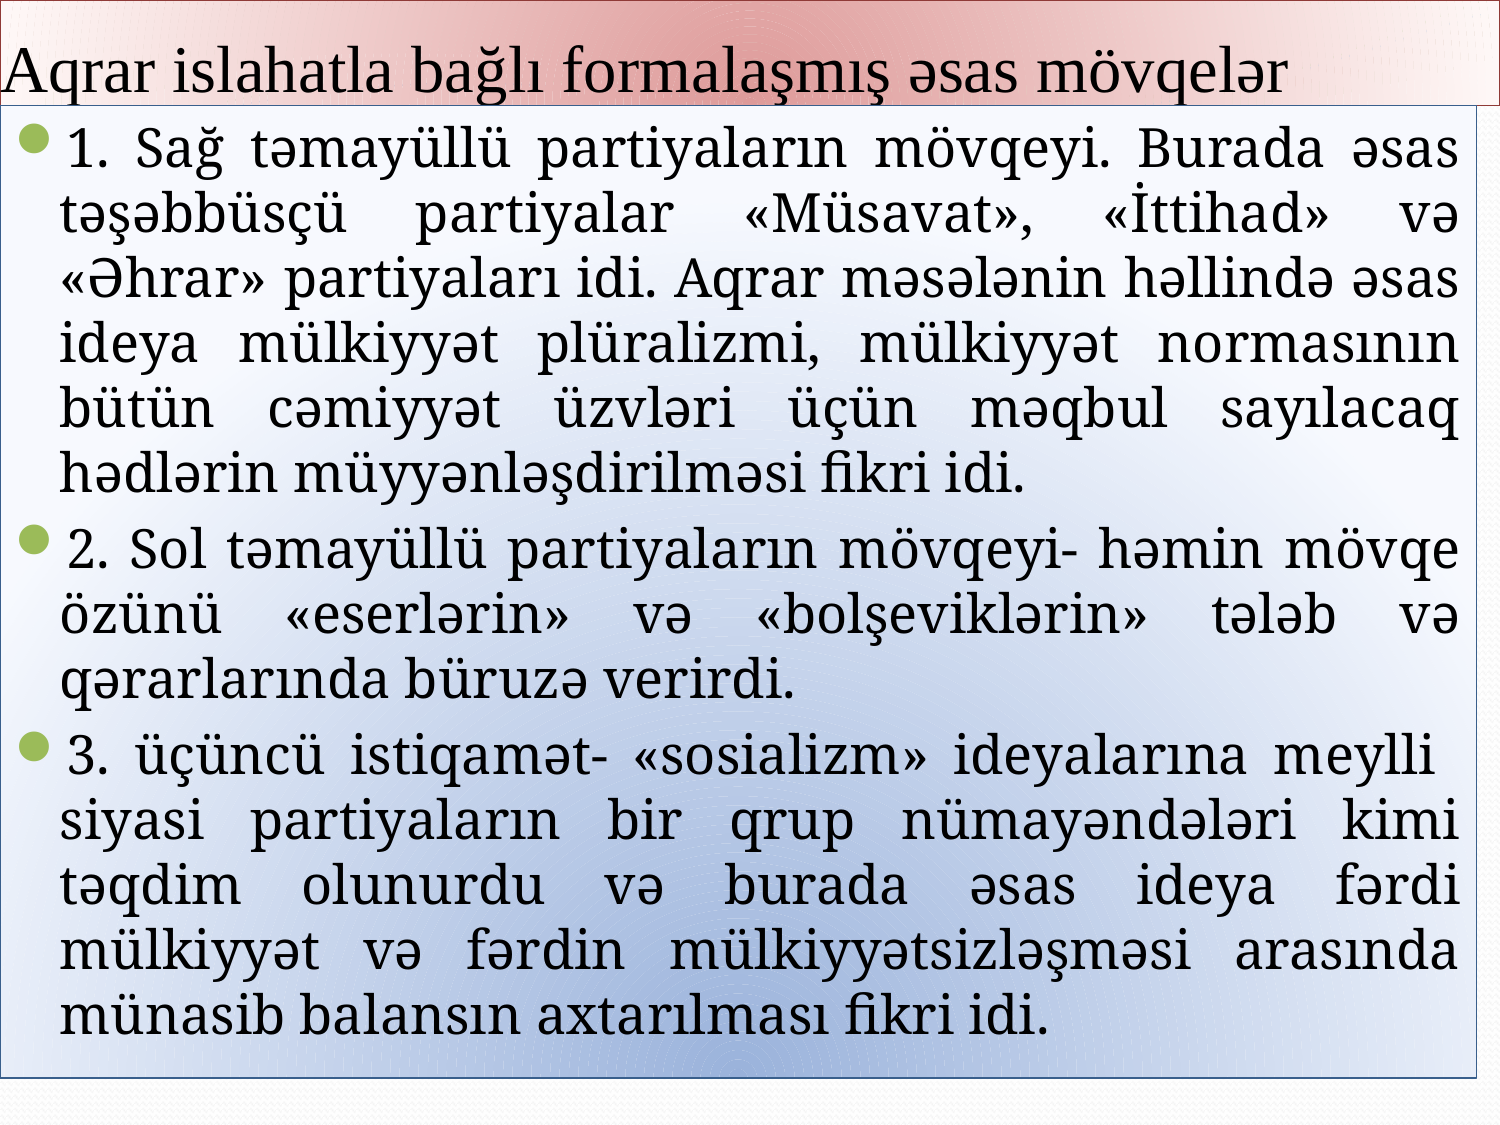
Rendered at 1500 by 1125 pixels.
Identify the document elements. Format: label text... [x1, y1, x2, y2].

list 1. Sağ təmayüllü partiyaların mövqeyi. Burada əsas təşəbbüsçü partiyalar «Müsavat», «İttihad» və «Əhrar» partiyaları idi. Aqrar məsələnin həllində əsas ideya mülkiyyət plüralizmi, mülkiyyət normasının bütün cəmiyyət üzvləri üçün məqbul sayılacaq hədlərin müyyənləşdirilməsi fikri idi. 2. Sol təmayüllü partiyaların mövqeyi- həmin mövqe özünü «eserlərin» və «bolşeviklərin» tələb və qərarlarında büruzə verirdi. 3. üçüncü istiqamət- «sosializm» ideyalarına meylli siyasi partiyaların bir qrup nümayəndələri kimi təqdim olunurdu və burada əsas ideya fərdi mülkiyyət və fərdin mülkiyyətsizləşməsi arasında münasib balansın axtarılması fikri idi. [0, 105, 1477, 1079]
title Aqrar islahatla bağlı formalaşmış əsas mövqelər [0, 0, 1500, 106]
